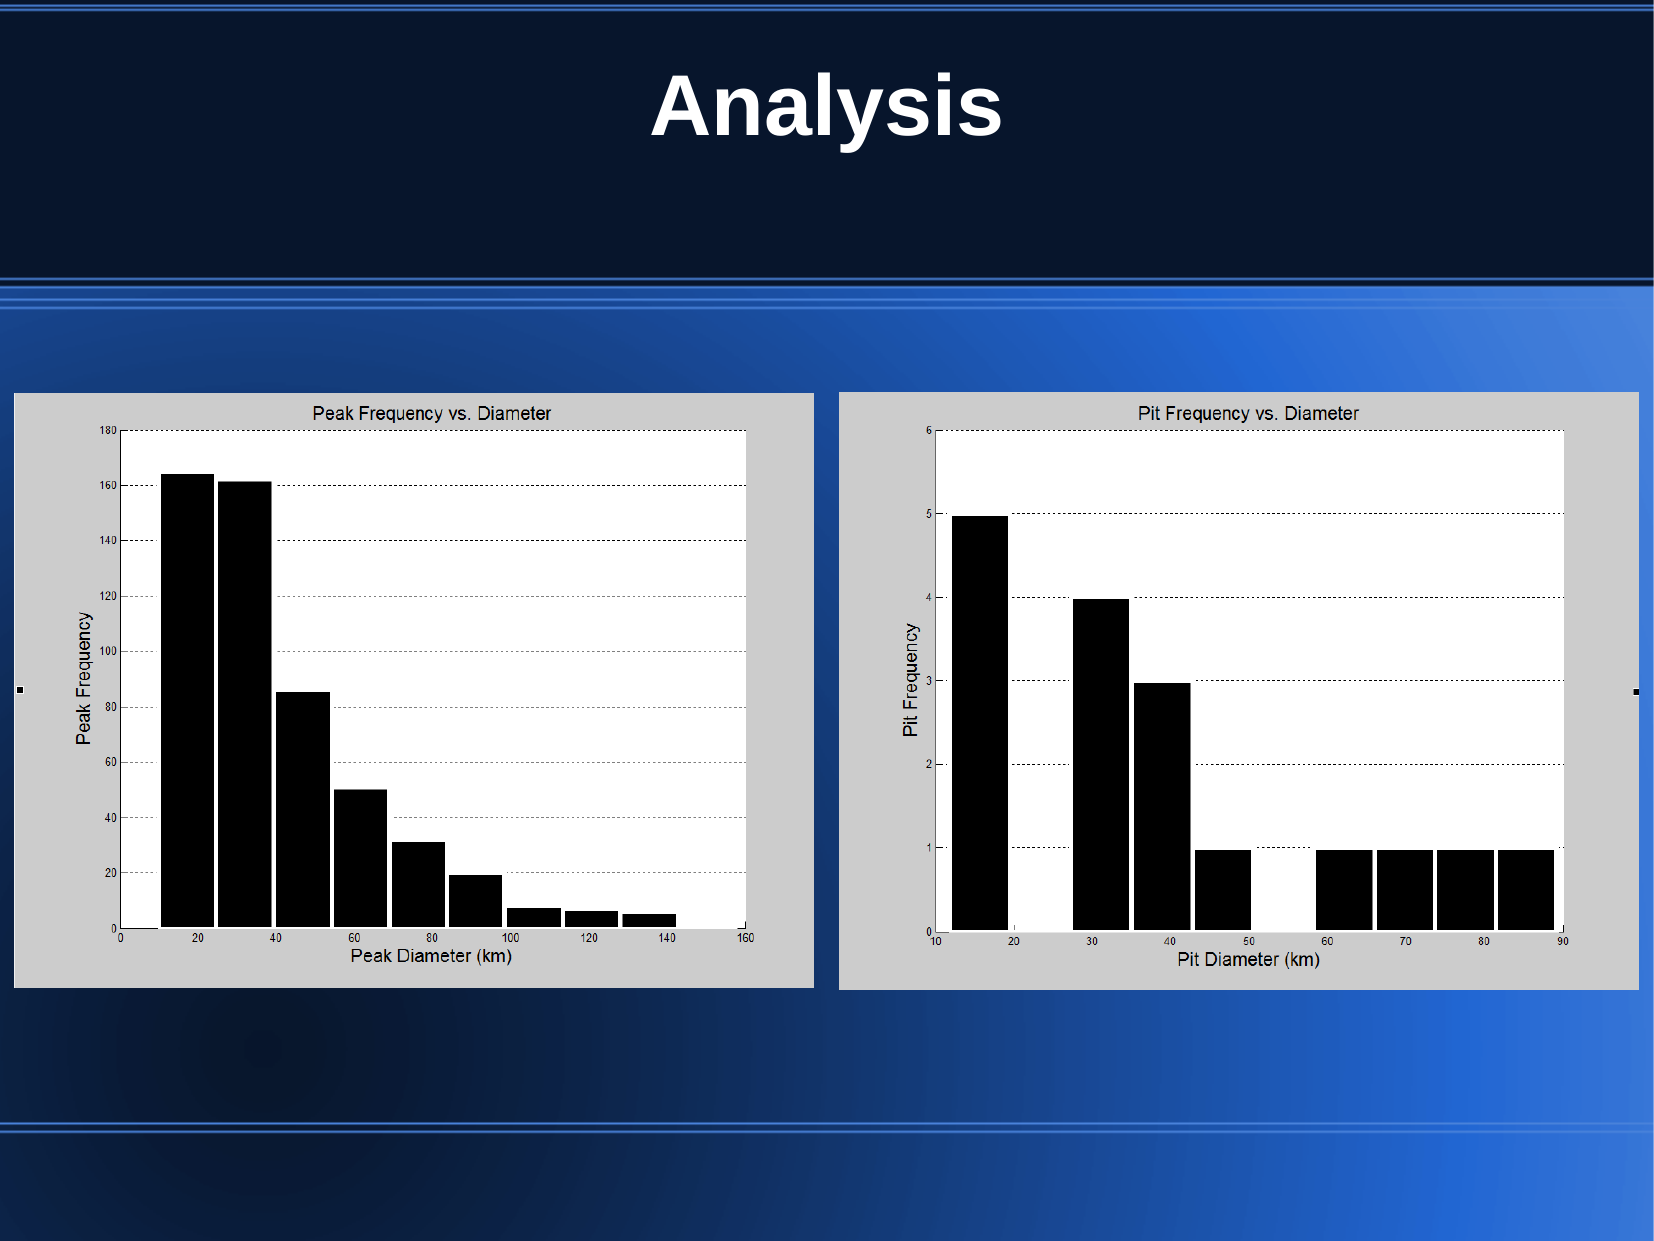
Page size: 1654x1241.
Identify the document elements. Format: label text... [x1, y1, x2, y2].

title Analysis [82, 49, 1571, 257]
picture [0, 0, 1654, 1241]
